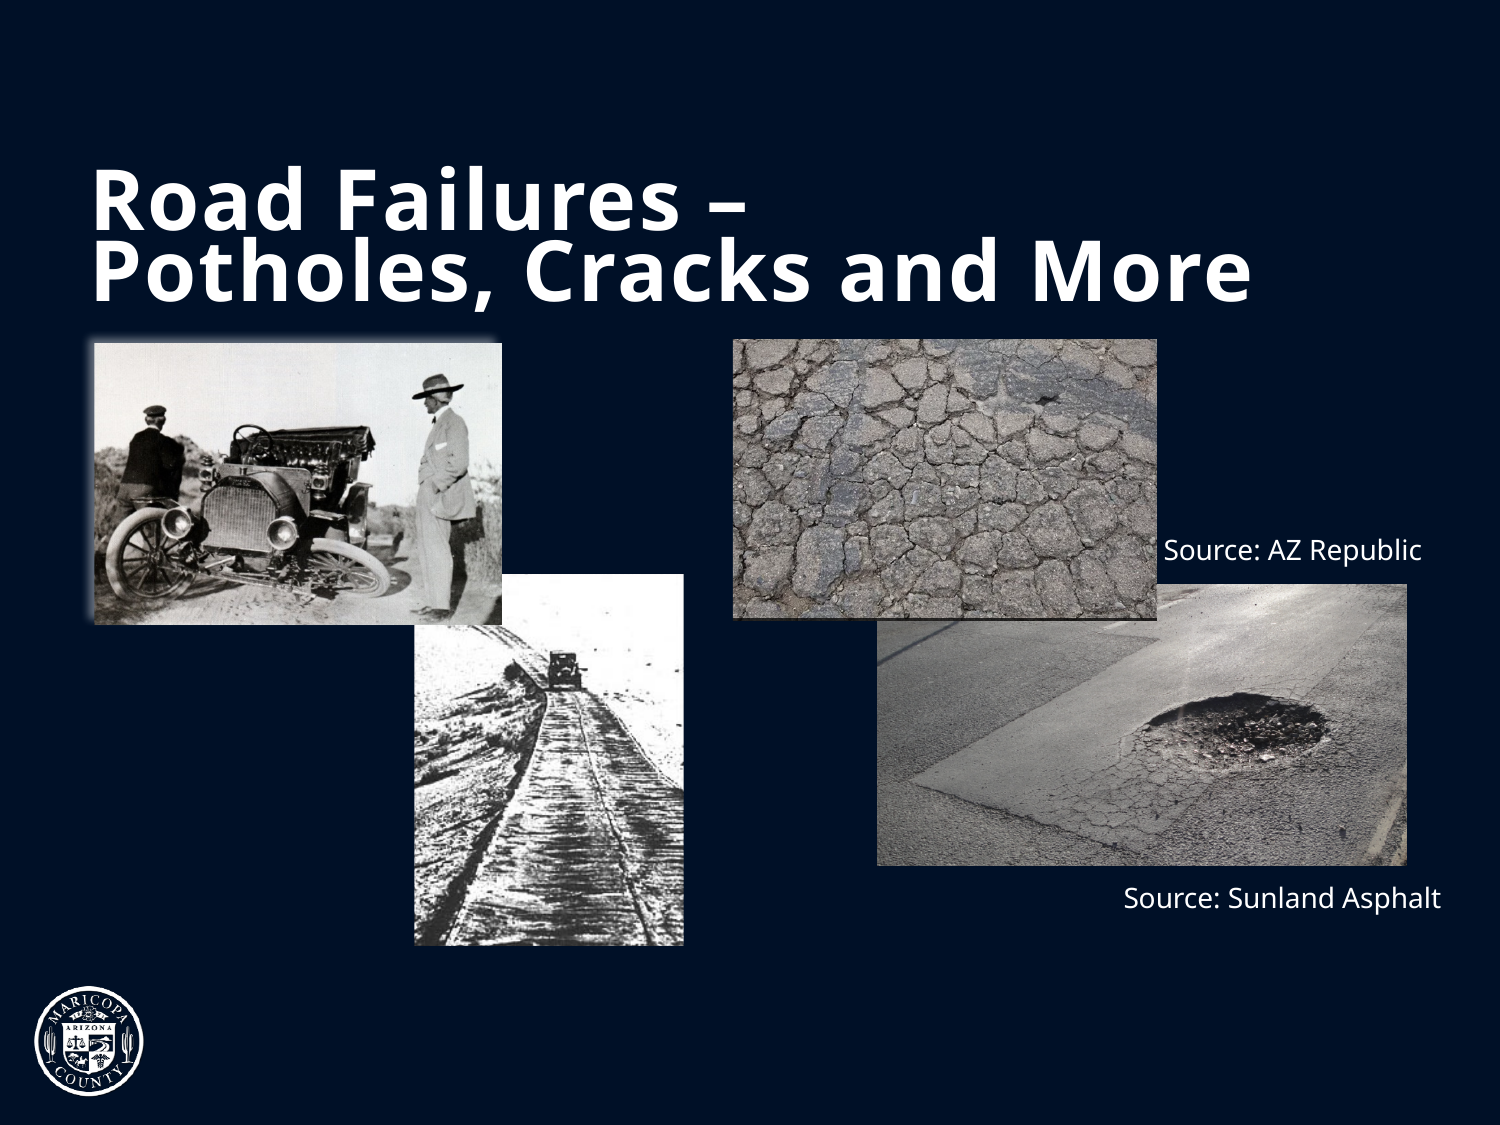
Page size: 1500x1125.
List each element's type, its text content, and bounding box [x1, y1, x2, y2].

text_box Road Failures – Potholes, Cracks and More [74, 166, 1426, 330]
picture [732, 339, 1407, 866]
picture [32, 984, 145, 1098]
picture [94, 343, 684, 946]
text_box Source: Sunland Asphalt [1108, 873, 1485, 922]
text_box Source: AZ Republic [1157, 524, 1500, 573]
